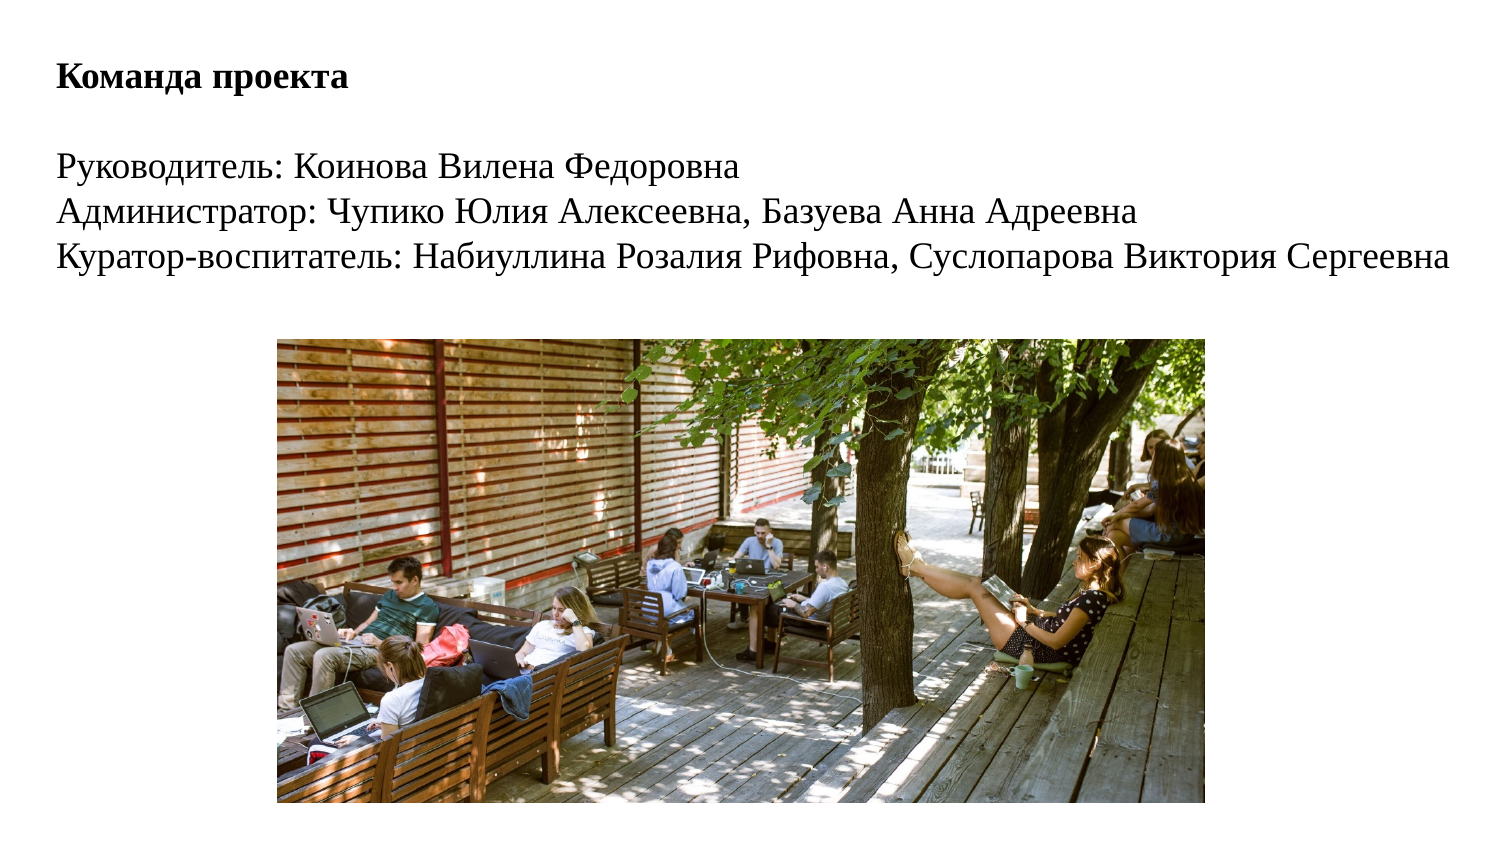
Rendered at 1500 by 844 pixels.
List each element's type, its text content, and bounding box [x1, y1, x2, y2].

picture [277, 338, 1205, 803]
text_box Команда проекта Руководитель: Коинова Вилена Федоровна Администратор: Чупико Юлия Алексеевна, Базуева Анна Адреевна Куратор-воспитатель: Набиуллина Розалия Рифовна, Суслопарова Виктория Сергеевна [41, 43, 1500, 284]
